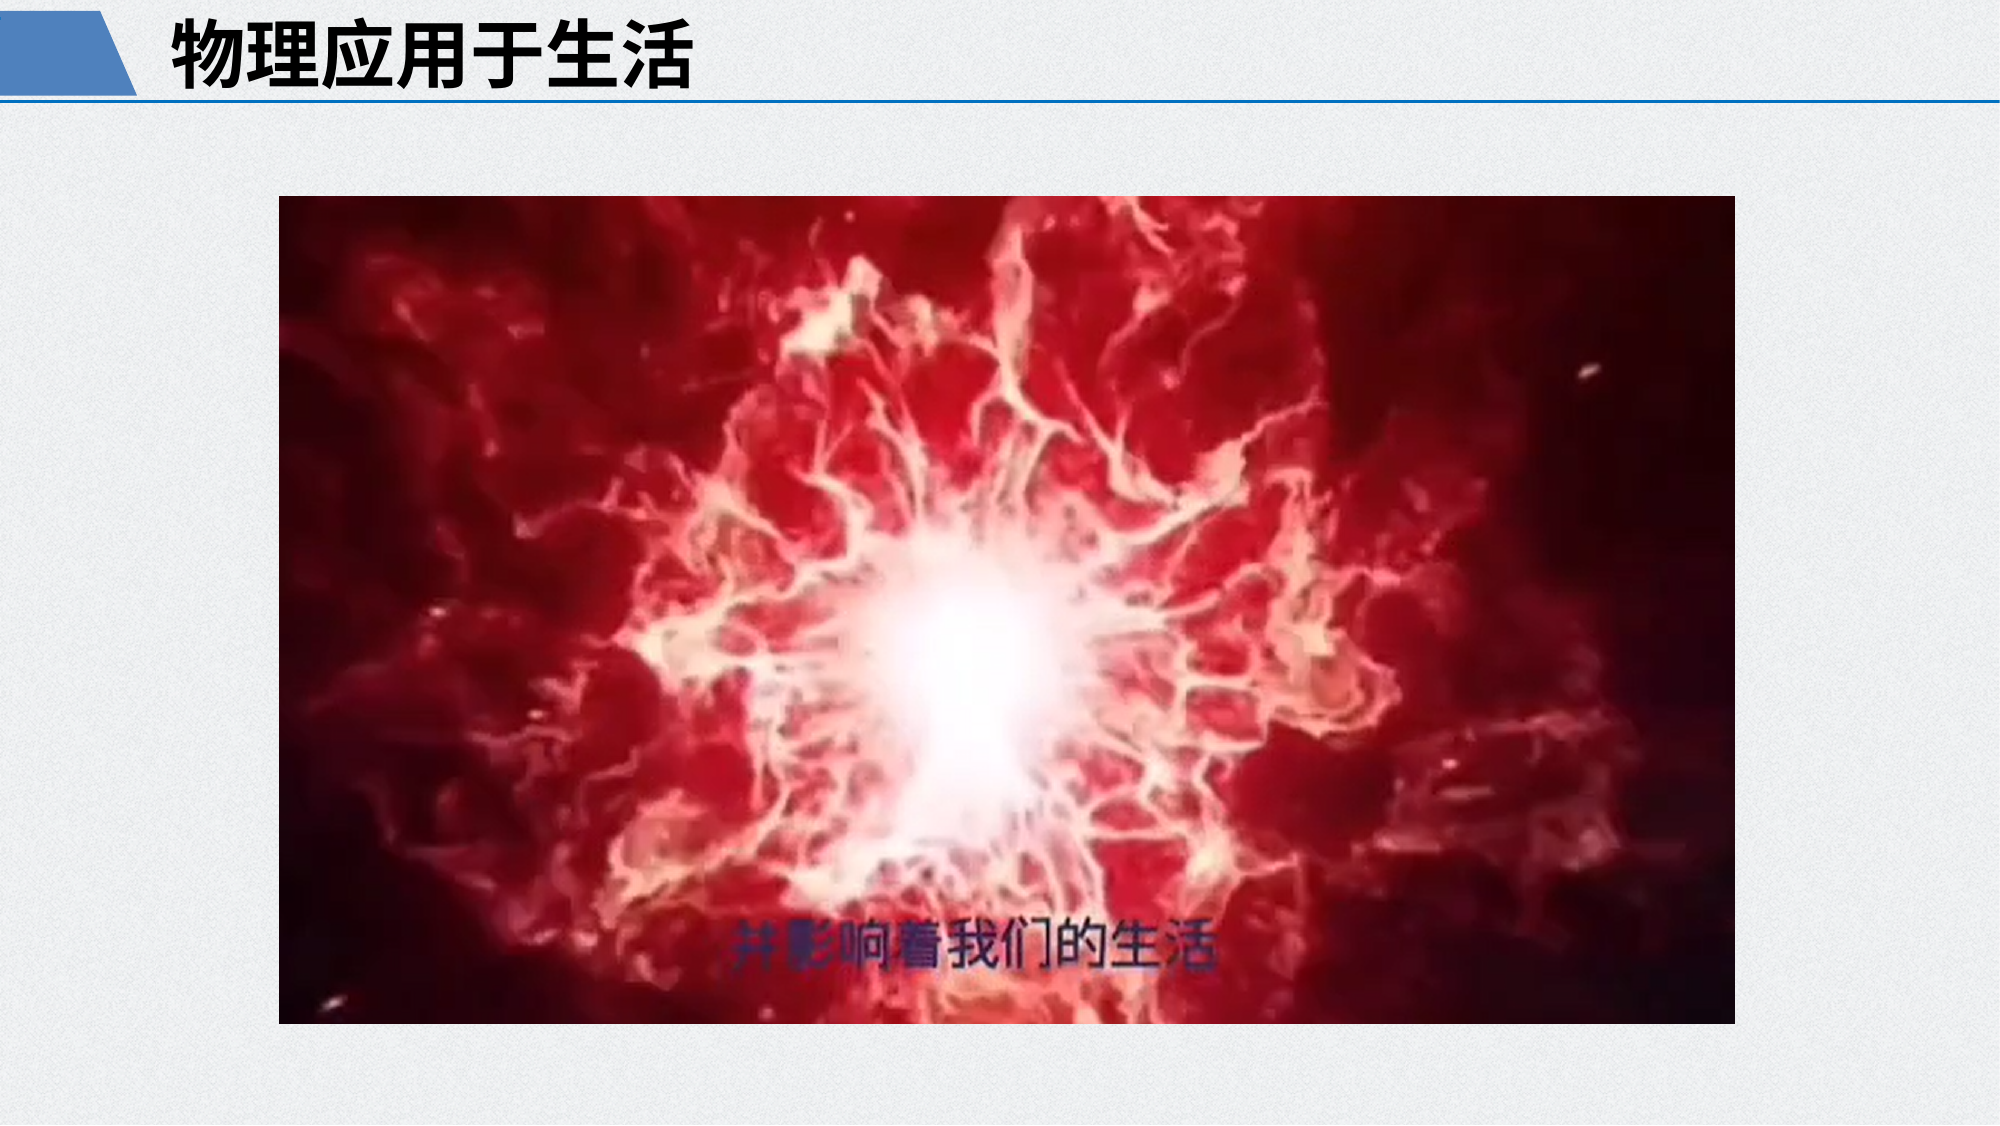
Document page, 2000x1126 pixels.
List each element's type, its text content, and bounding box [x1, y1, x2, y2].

picture [279, 196, 1735, 1024]
text_box [0, 11, 136, 95]
text_box 物理应用于生活 [155, 0, 1827, 88]
